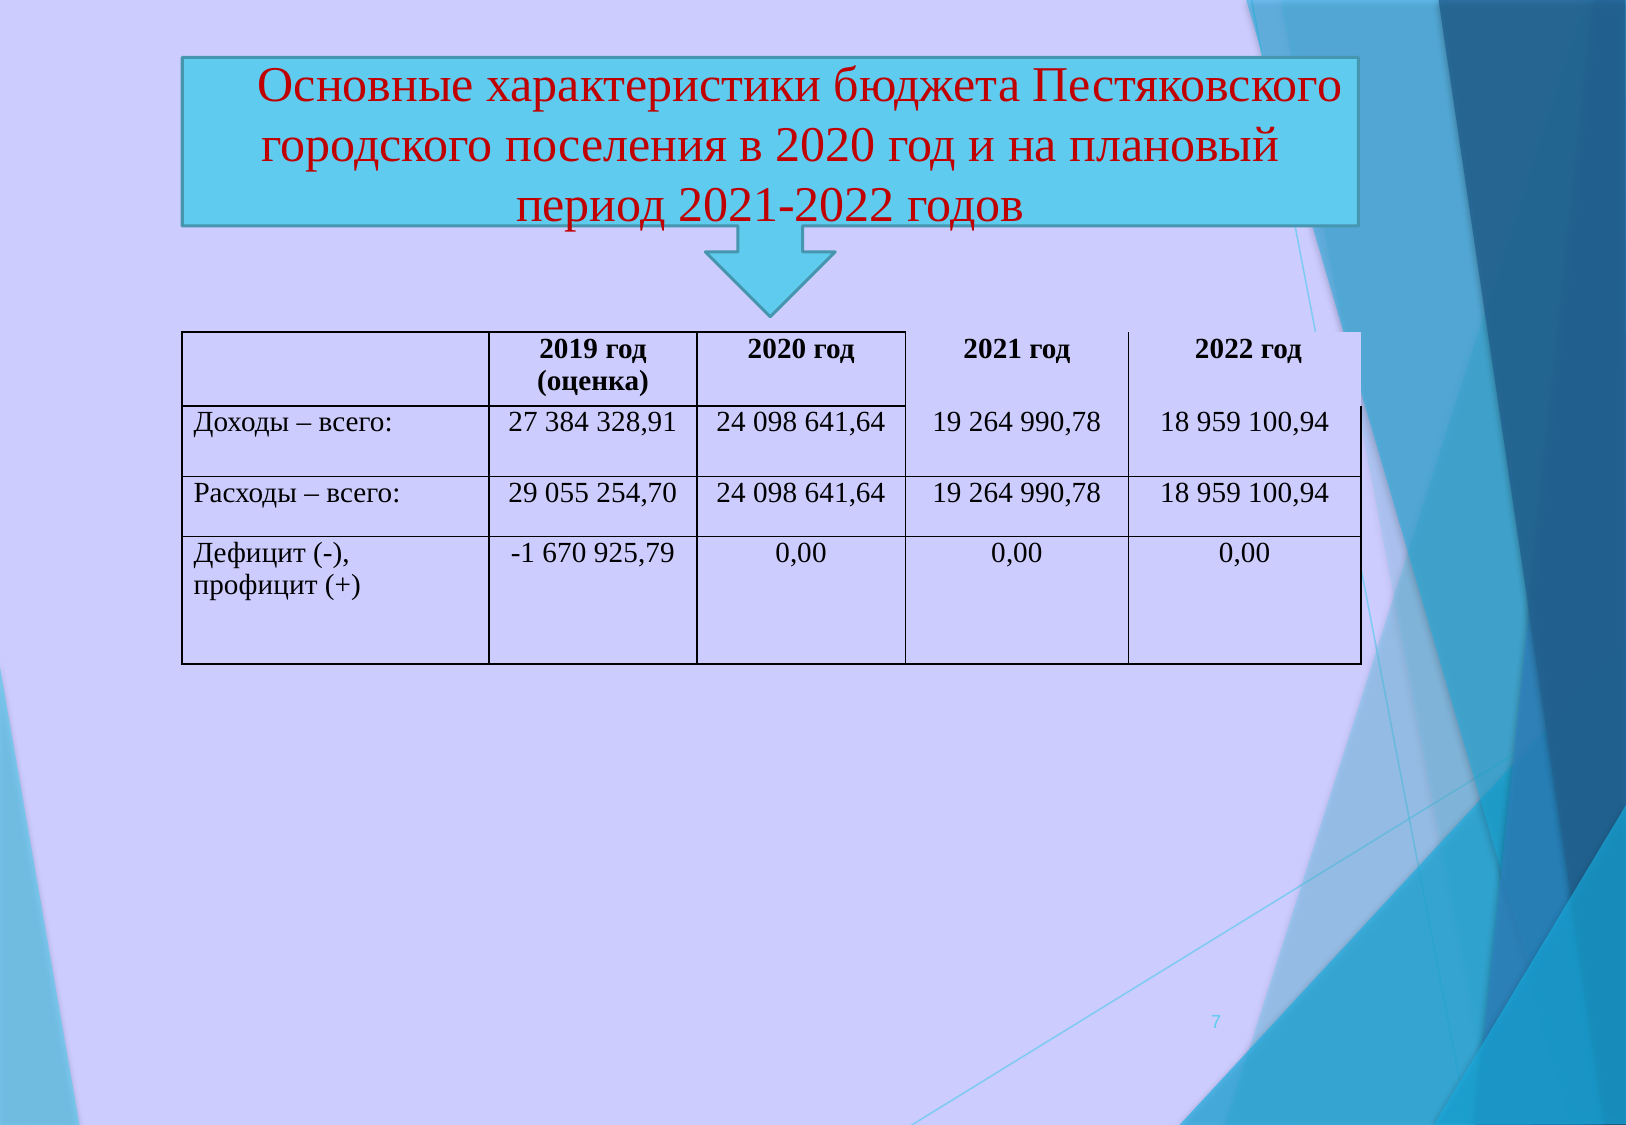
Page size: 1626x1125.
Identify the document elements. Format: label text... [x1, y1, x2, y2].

table_header [183, 333, 488, 405]
table_header 2020 год [698, 333, 905, 405]
table_cell 24 098 641,64 [698, 477, 905, 536]
table_cell Доходы – всего: [183, 407, 488, 476]
table_cell 18 959 100,94 [1129, 477, 1360, 536]
table_cell 18 959 100,94 [1129, 406, 1360, 476]
table_cell Дефицит (-), профицит (+) [183, 537, 488, 663]
table_cell 27 384 328,91 [490, 407, 696, 476]
table_cell 19 264 990,78 [906, 477, 1128, 536]
table_cell 19 264 990,78 [906, 406, 1128, 476]
table_cell 0,00 [698, 537, 905, 663]
table_cell 0,00 [906, 537, 1128, 663]
table_cell -1 670 925,79 [490, 537, 696, 663]
slide_number 7 [1145, 991, 1237, 1051]
table_header 2022 год [1129, 332, 1361, 406]
text_box Основные характеристики бюджета Пестяковского городского поселения в 2020 год и на плановый период 2021-2022 годов [180, 55, 1360, 318]
table_cell 29 055 254,70 [490, 477, 696, 536]
table_header 2021 год [906, 332, 1128, 406]
table_header 2019 год (оценка) [490, 333, 696, 405]
table_cell 24 098 641,64 [698, 407, 905, 476]
table_cell 0,00 [1129, 537, 1360, 663]
table_cell Расходы – всего: [183, 477, 488, 536]
